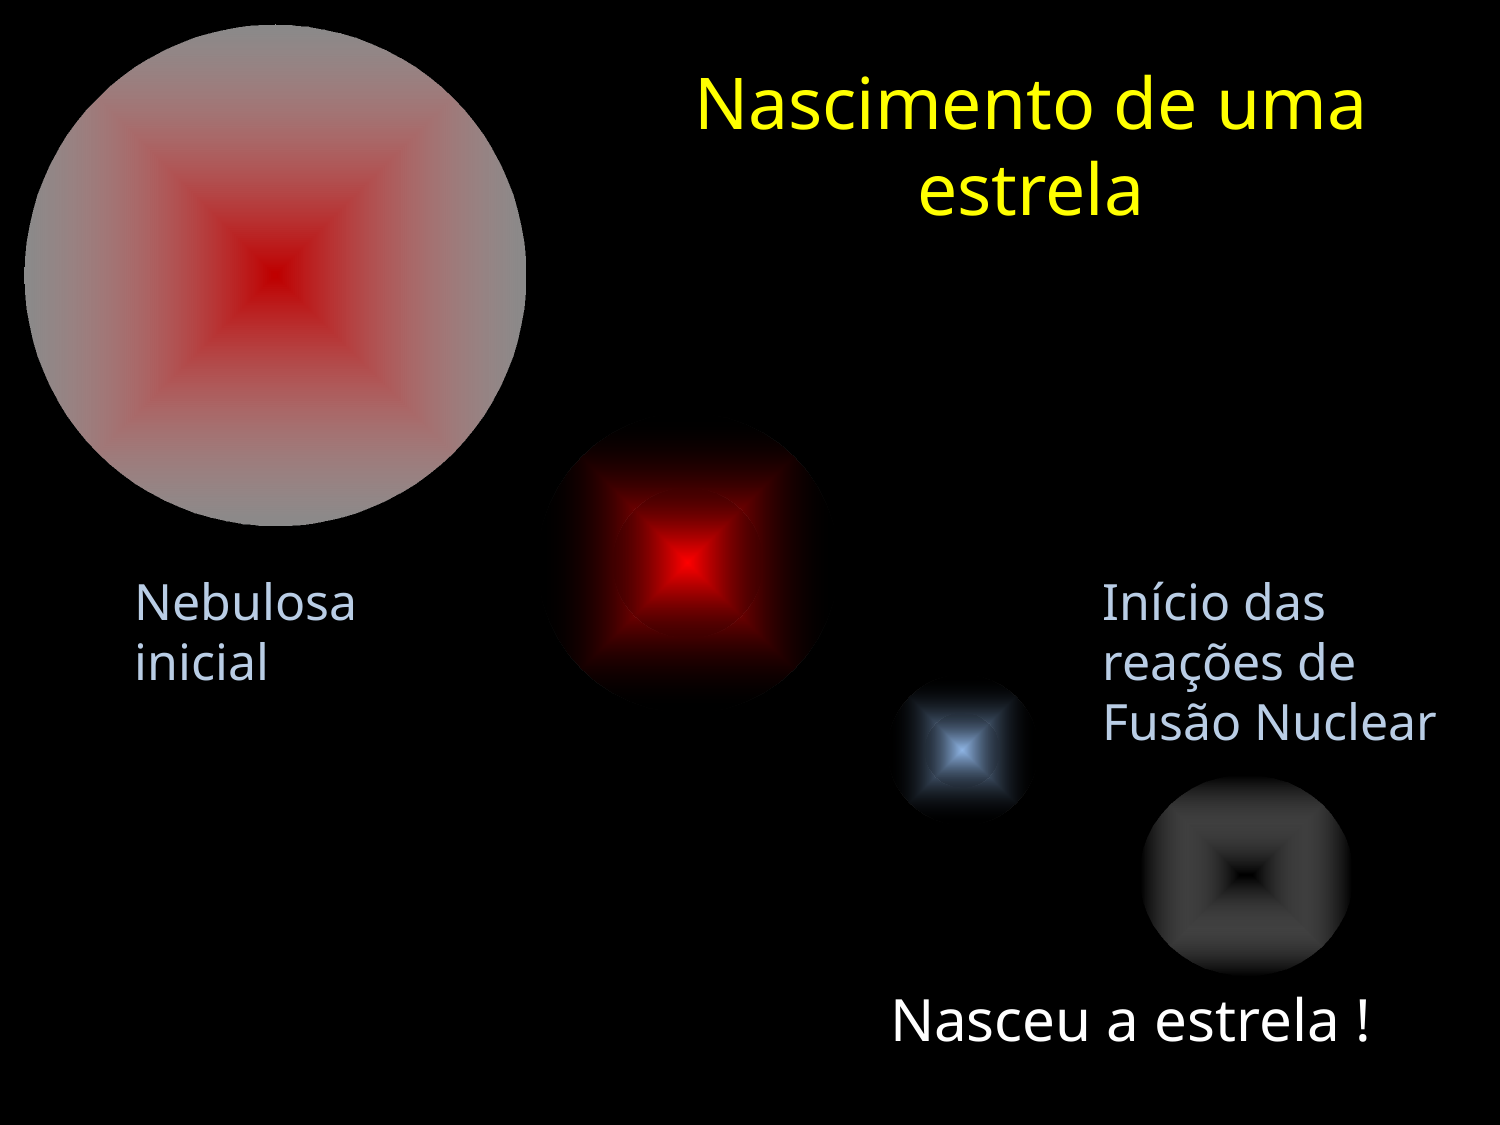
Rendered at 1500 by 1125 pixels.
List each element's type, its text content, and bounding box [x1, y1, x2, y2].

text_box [24, 24, 526, 700]
text_box [1139, 775, 1353, 976]
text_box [887, 674, 1038, 826]
text_box Início das reações de Fusão Nuclear [1087, 562, 1453, 758]
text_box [537, 412, 838, 713]
title Nascimento de uma estrela [562, 50, 1500, 238]
text_box Nasceu a estrela ! [874, 975, 1463, 1061]
